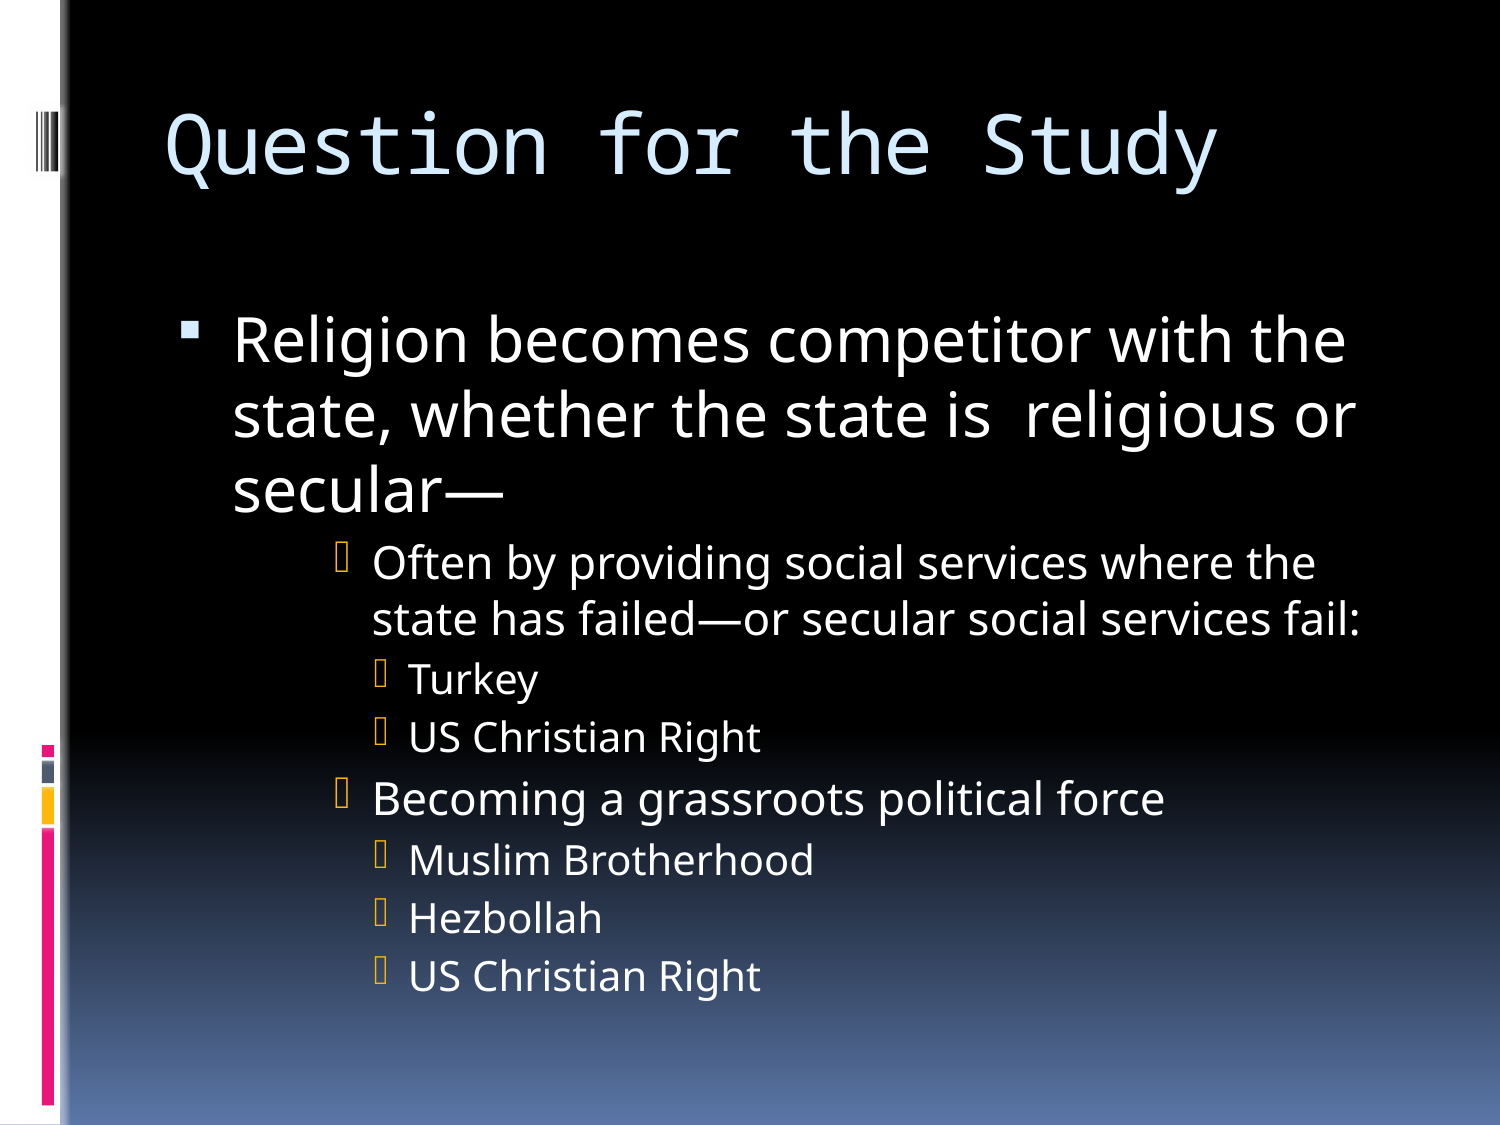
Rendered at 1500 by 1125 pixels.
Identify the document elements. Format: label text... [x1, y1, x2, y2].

title Question for the Study [150, 84, 1425, 235]
list Religion becomes competitor with the state, whether the state is religious or secular— Often by providing social services where the state has failed—or secular social services fail: Turkey US Christian Right Becoming a grassroots political force Muslim Brotherhood Hezbollah US Christian Right [149, 292, 1426, 1043]
